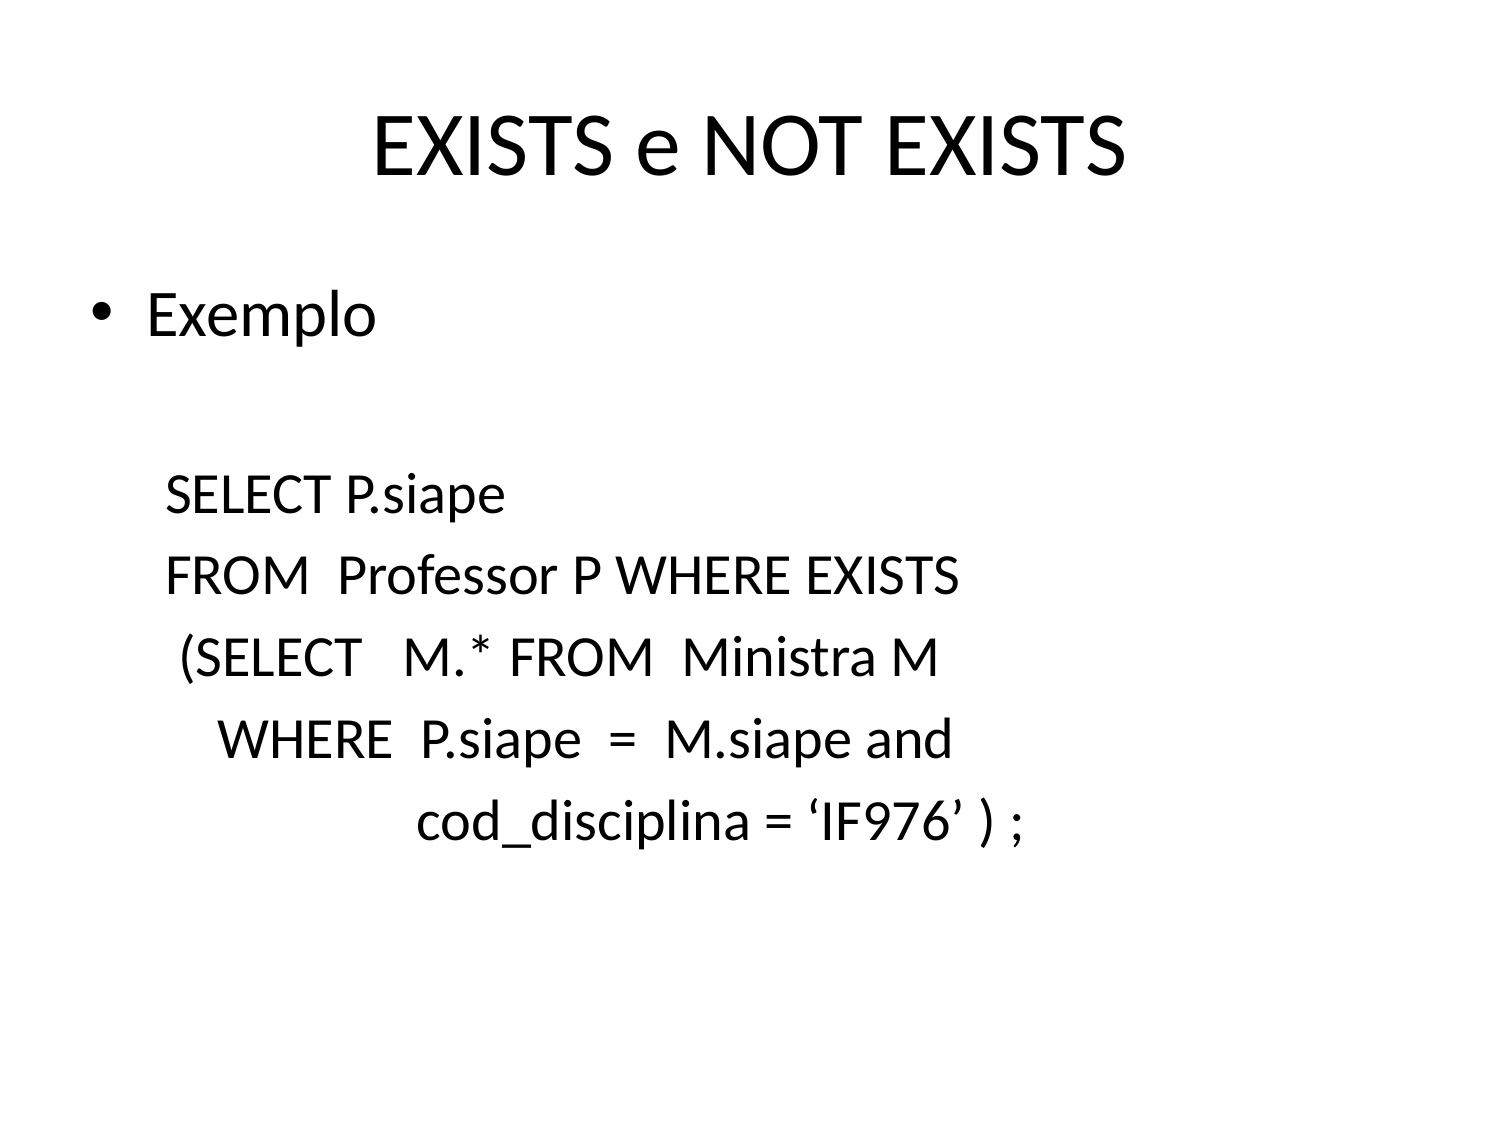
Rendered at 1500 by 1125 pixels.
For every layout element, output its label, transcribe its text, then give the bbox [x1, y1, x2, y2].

list Exemplo SELECT P.siape FROM Professor P WHERE EXISTS (SELECT M.* FROM Ministra M WHERE P.siape = M.siape and cod_disciplina = ‘IF976’ ) ; [75, 262, 1425, 1005]
title EXISTS e NOT EXISTS [75, 45, 1425, 233]
